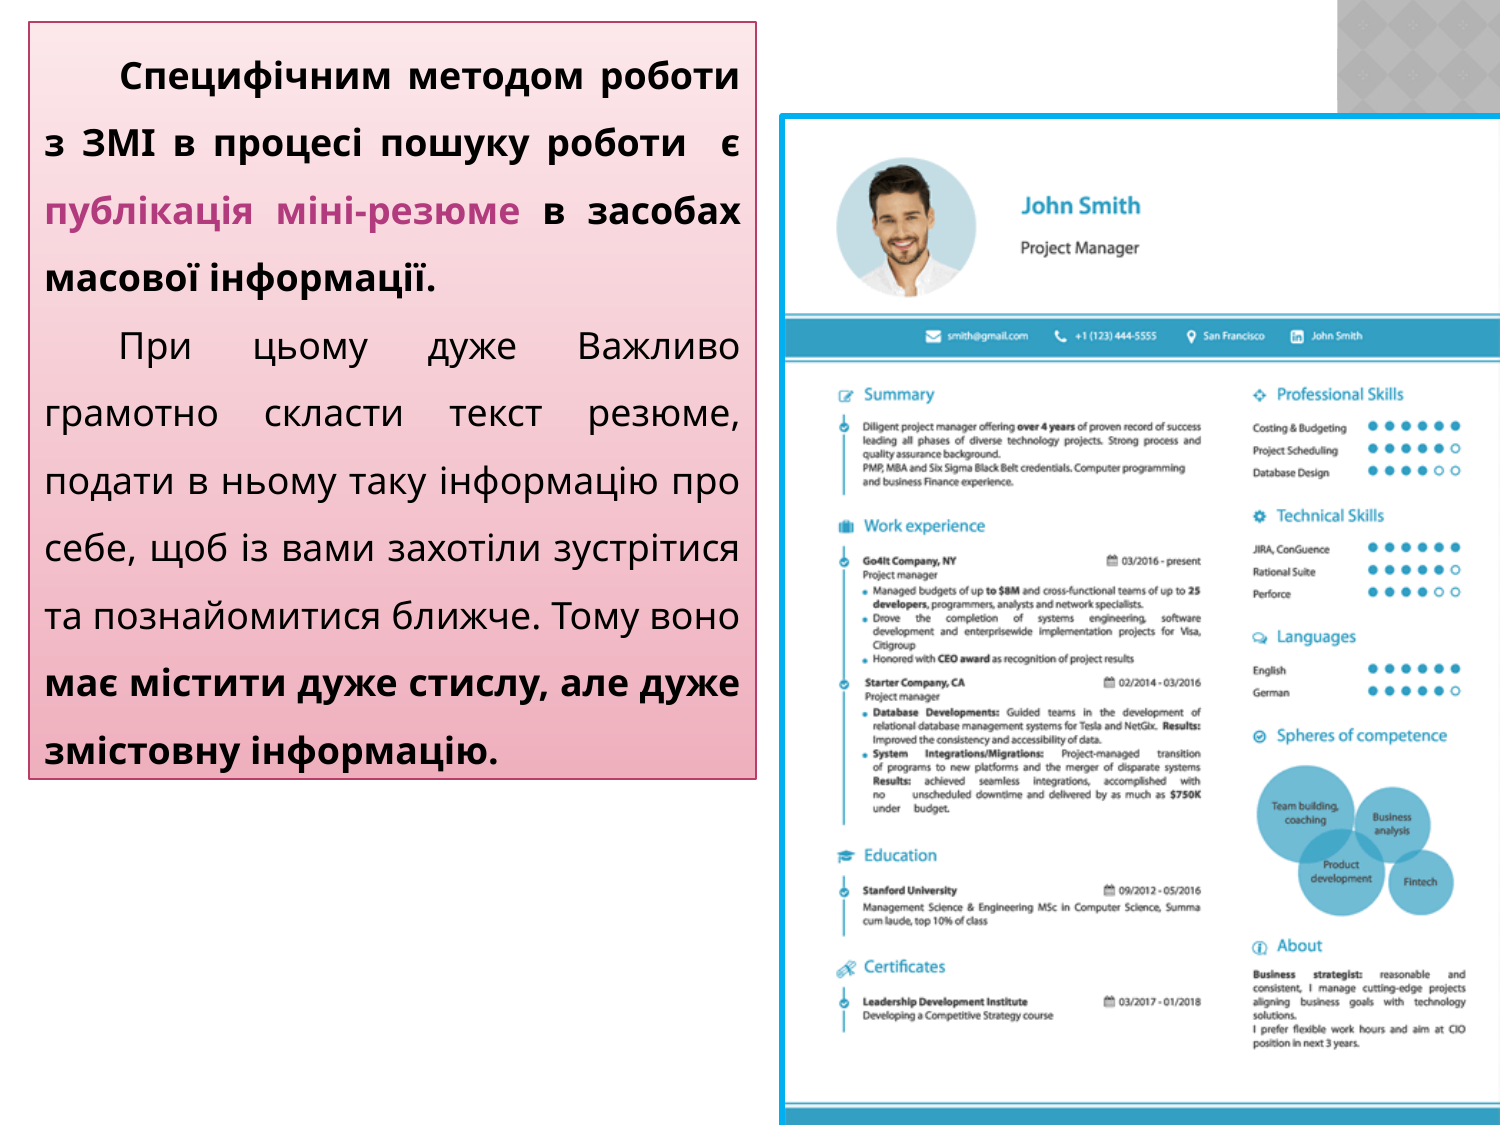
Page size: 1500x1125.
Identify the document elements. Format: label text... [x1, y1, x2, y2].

picture [786, 120, 1500, 1125]
text_box Специфічним методом роботи з ЗМІ в процесі пошуку роботи є публікація міні-резюме в засобах масової інформації. При цьому дуже Важливо грамотно скласти текст резюме, подати в ньому таку інформацію про себе, щоб із вами захотіли зустрітися та познайомитися ближче. Тому воно має містити дуже стислу, але дуже змістовну інформацію. [28, 21, 757, 780]
